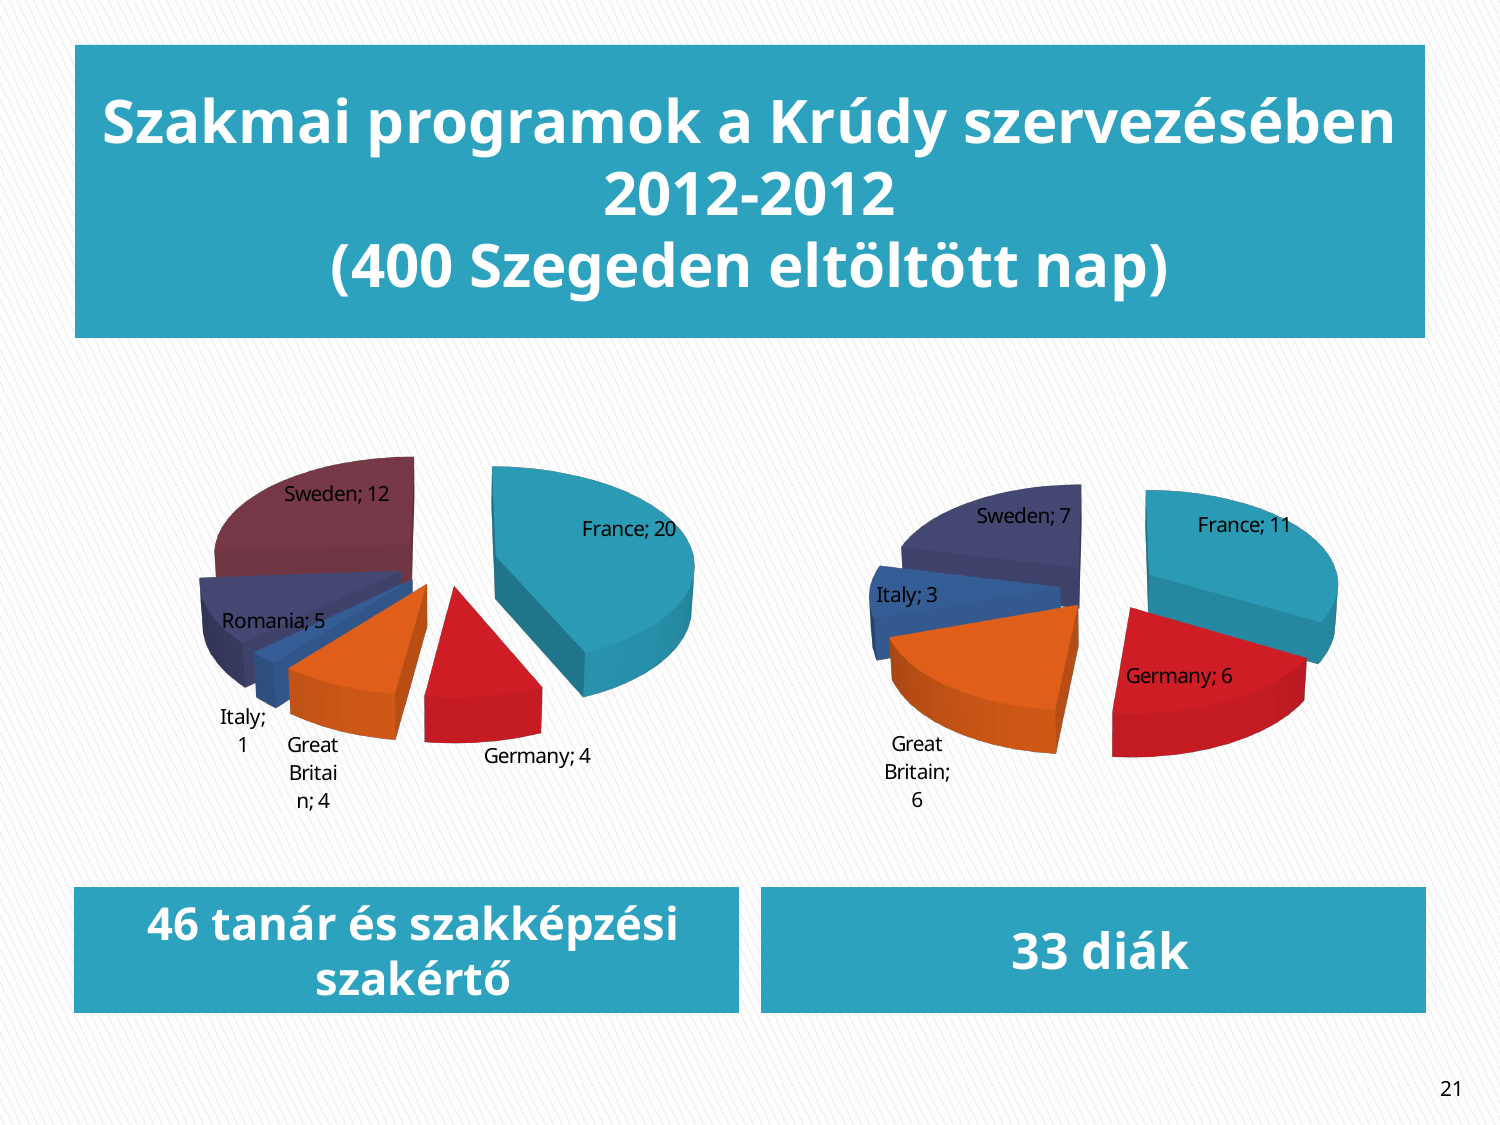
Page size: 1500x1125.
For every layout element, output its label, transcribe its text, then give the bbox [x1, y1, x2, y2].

list 46 tanár és szakképzési szakértő [74, 893, 739, 1013]
slide_number 21 [1418, 1051, 1479, 1112]
chart [74, 325, 738, 884]
title Szakmai programok a Krúdy szervezésében 2012-2012 (400 Szegeden eltöltött nap) [75, 44, 1425, 338]
chart [749, 184, 1414, 1059]
list 33 diák [1419, 887, 1426, 1013]
